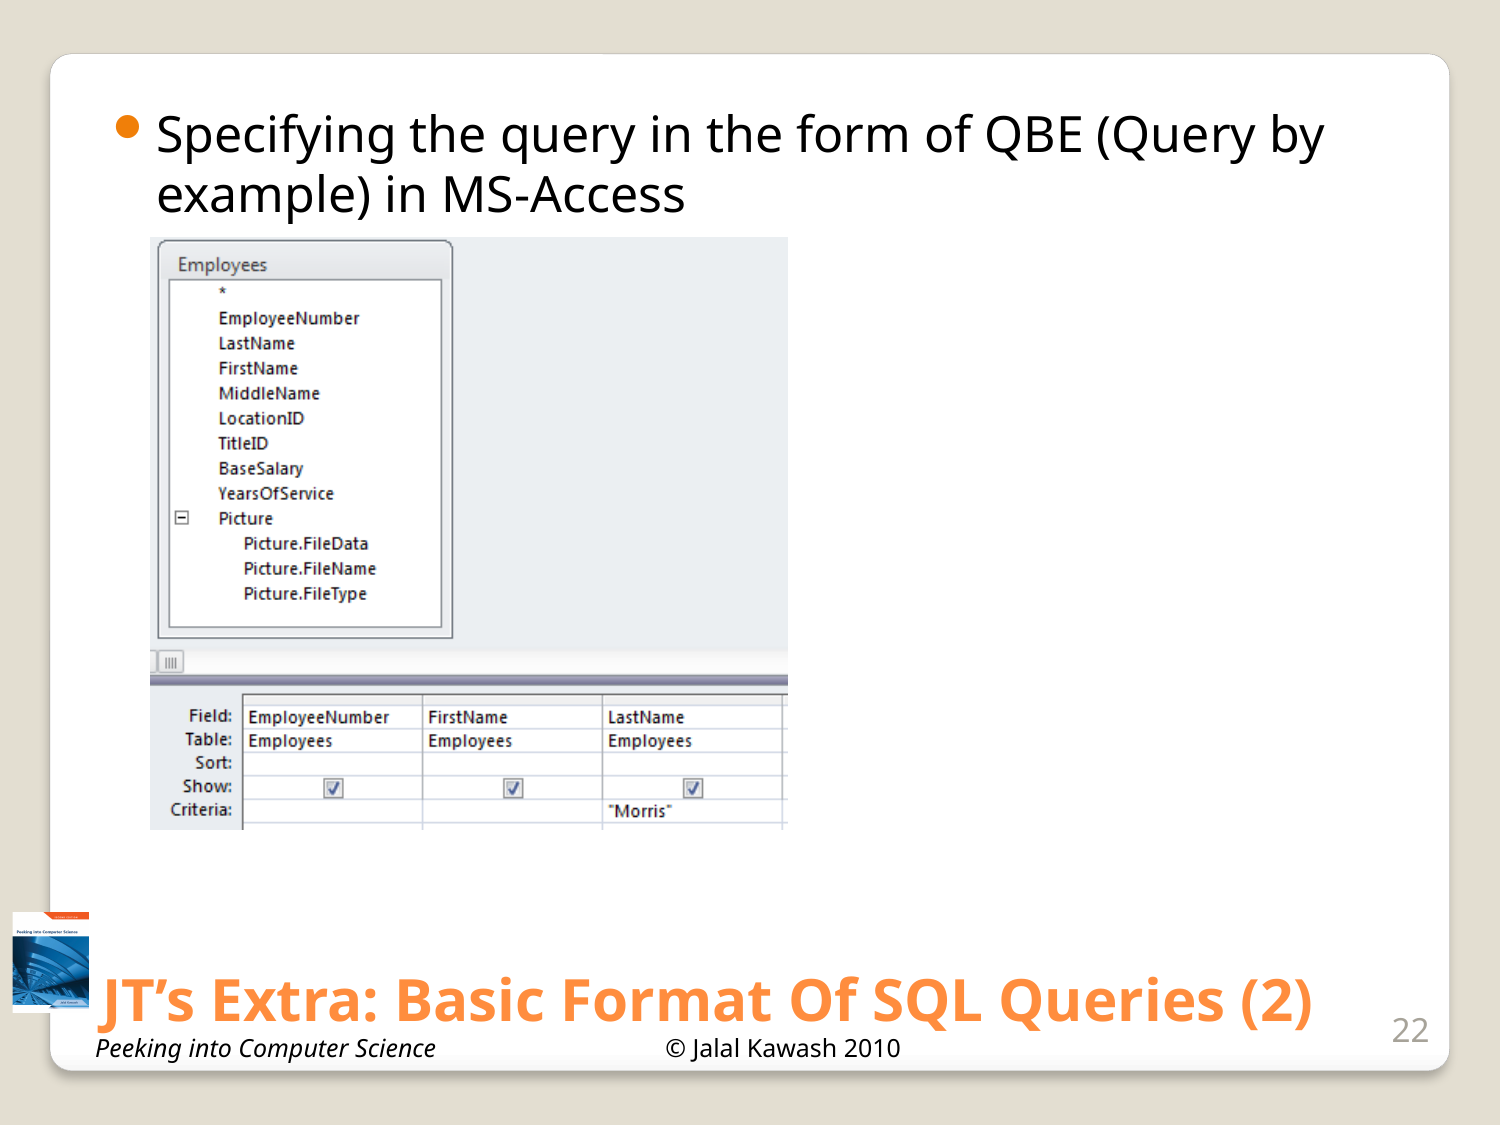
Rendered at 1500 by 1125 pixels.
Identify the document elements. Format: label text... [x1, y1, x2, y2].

picture [12, 912, 87, 1013]
list Specifying the query in the form of QBE (Query by example) in MS-Access [82, 86, 1426, 775]
title JT’s Extra: Basic Format Of SQL Queries (2) [87, 868, 1430, 1041]
slide_number 22 [1369, 1002, 1445, 1063]
picture [149, 237, 788, 830]
